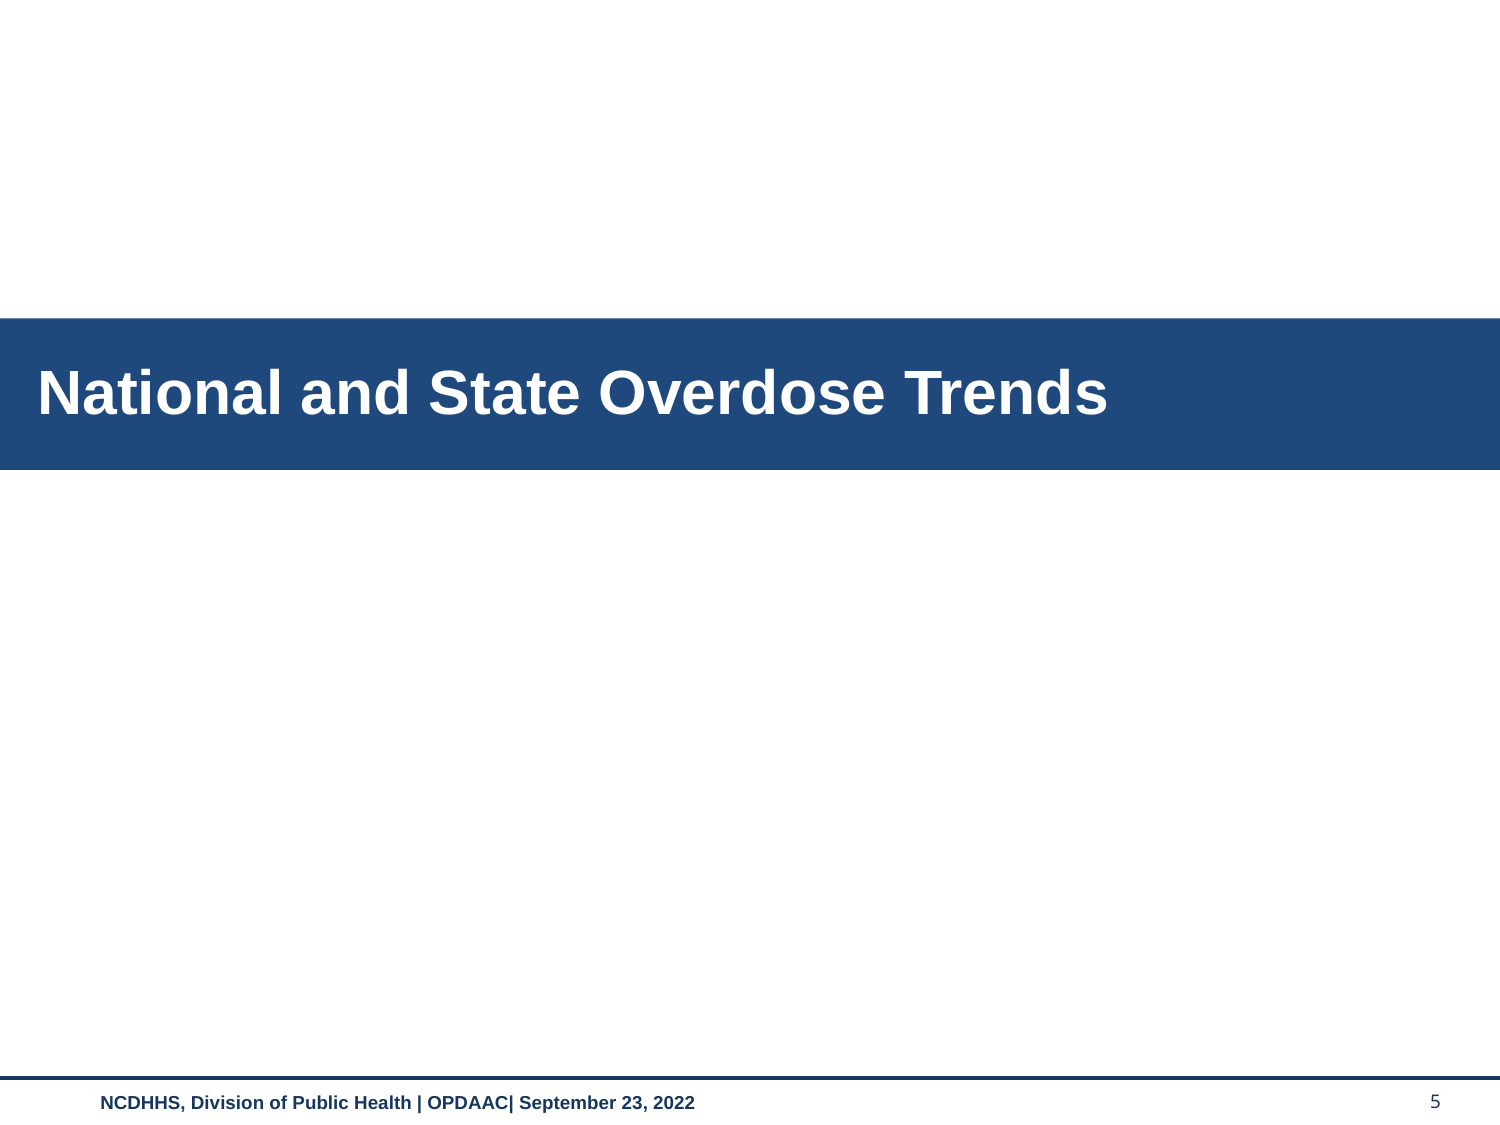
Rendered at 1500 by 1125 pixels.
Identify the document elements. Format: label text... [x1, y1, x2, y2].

title National and State Overdose Trends [22, 352, 1451, 459]
text_box [0, 318, 1500, 470]
